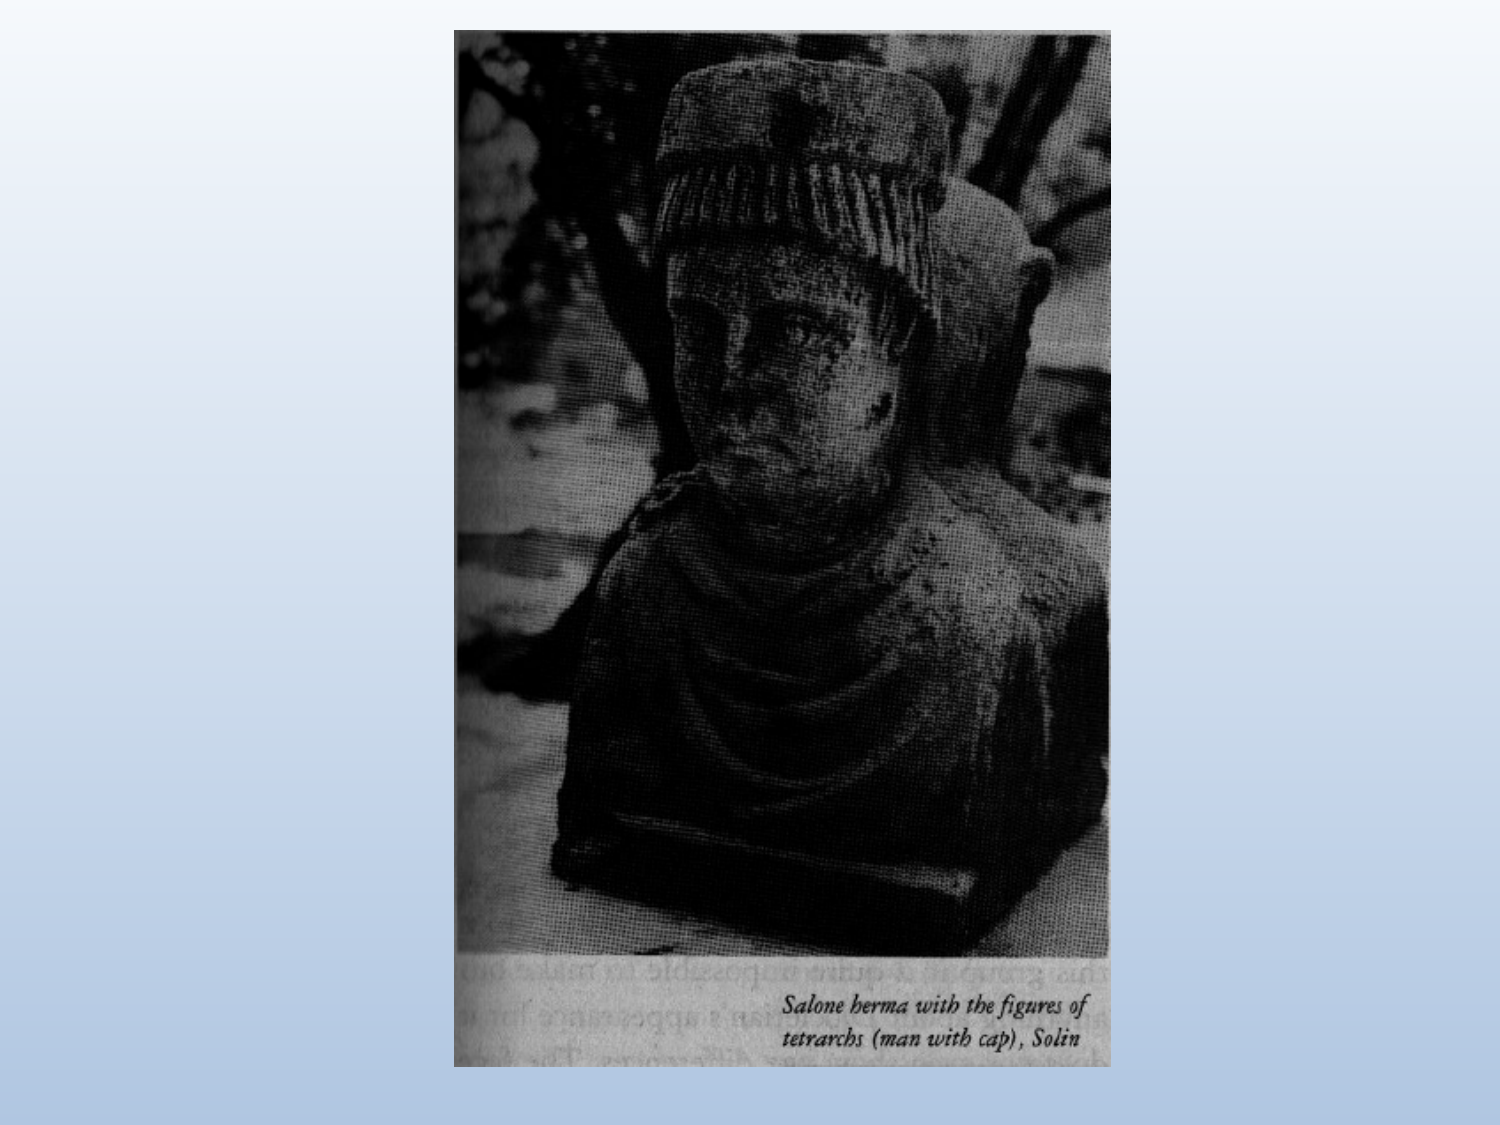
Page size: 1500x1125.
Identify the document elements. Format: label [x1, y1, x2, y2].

picture [454, 30, 1111, 1068]
